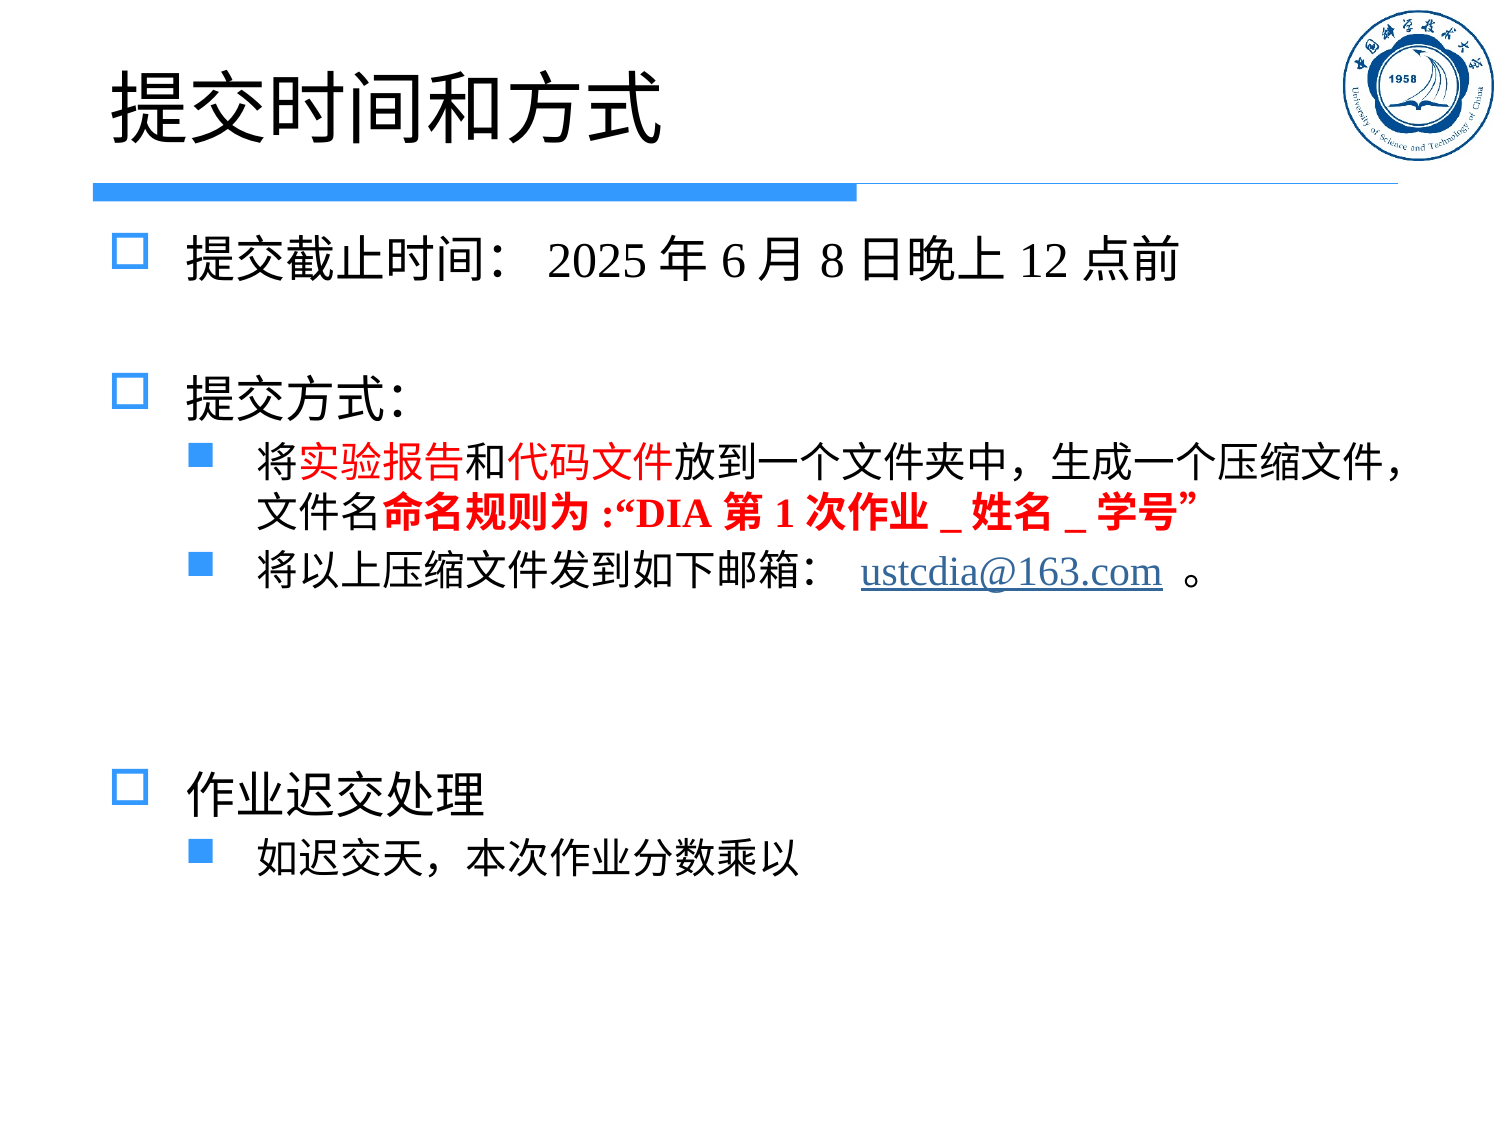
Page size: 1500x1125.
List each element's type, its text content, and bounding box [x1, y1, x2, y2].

title 提交时间和方式 [94, 50, 1407, 161]
picture [1339, 2, 1494, 161]
